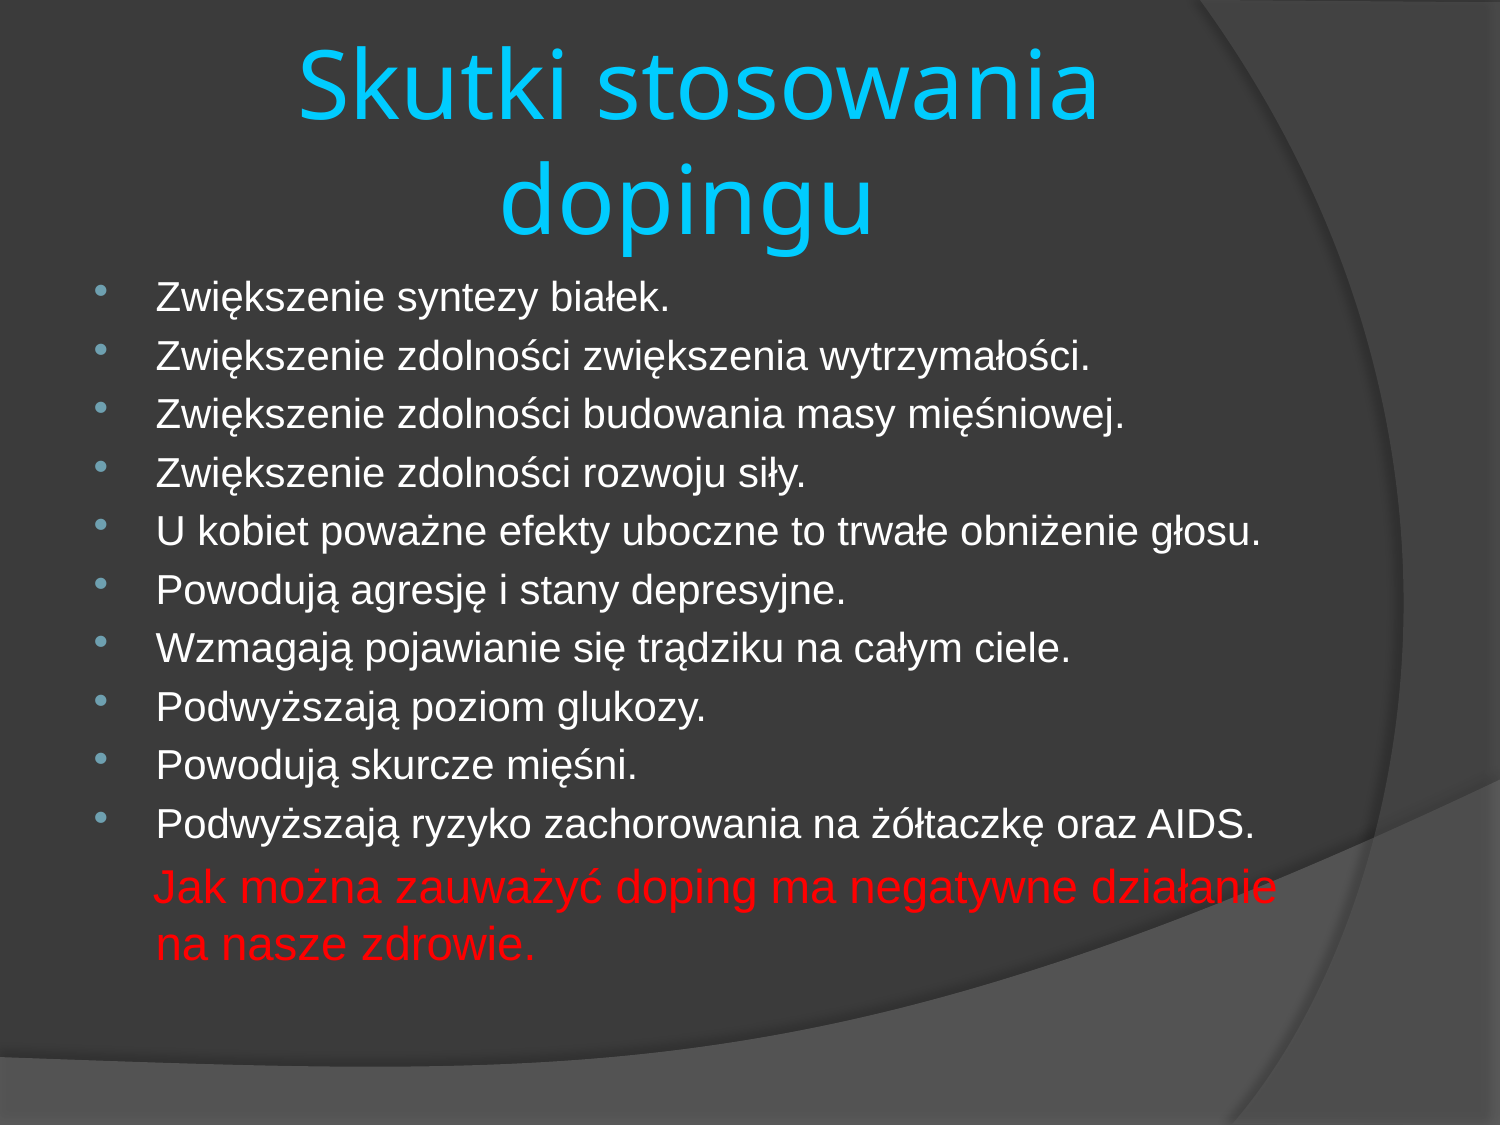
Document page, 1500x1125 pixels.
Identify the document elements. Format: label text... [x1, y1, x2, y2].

list Zwiększenie syntezy białek. Zwiększenie zdolności zwiększenia wytrzymałości. Zwiększenie zdolności budowania masy mięśniowej. Zwiększenie zdolności rozwoju siły. U kobiet poważne efekty uboczne to trwałe obniżenie głosu. Powodują agresję i stany depresyjne. Wzmagają pojawianie się trądziku na całym ciele. Podwyższają poziom glukozy. Powodują skurcze mięśni. Podwyższają ryzyko zachorowania na żółtaczkę oraz AIDS. Jak można zauważyć doping ma negatywne działanie na nasze zdrowie. [75, 262, 1300, 1005]
title Skutki stosowania dopingu [75, 45, 1300, 233]
